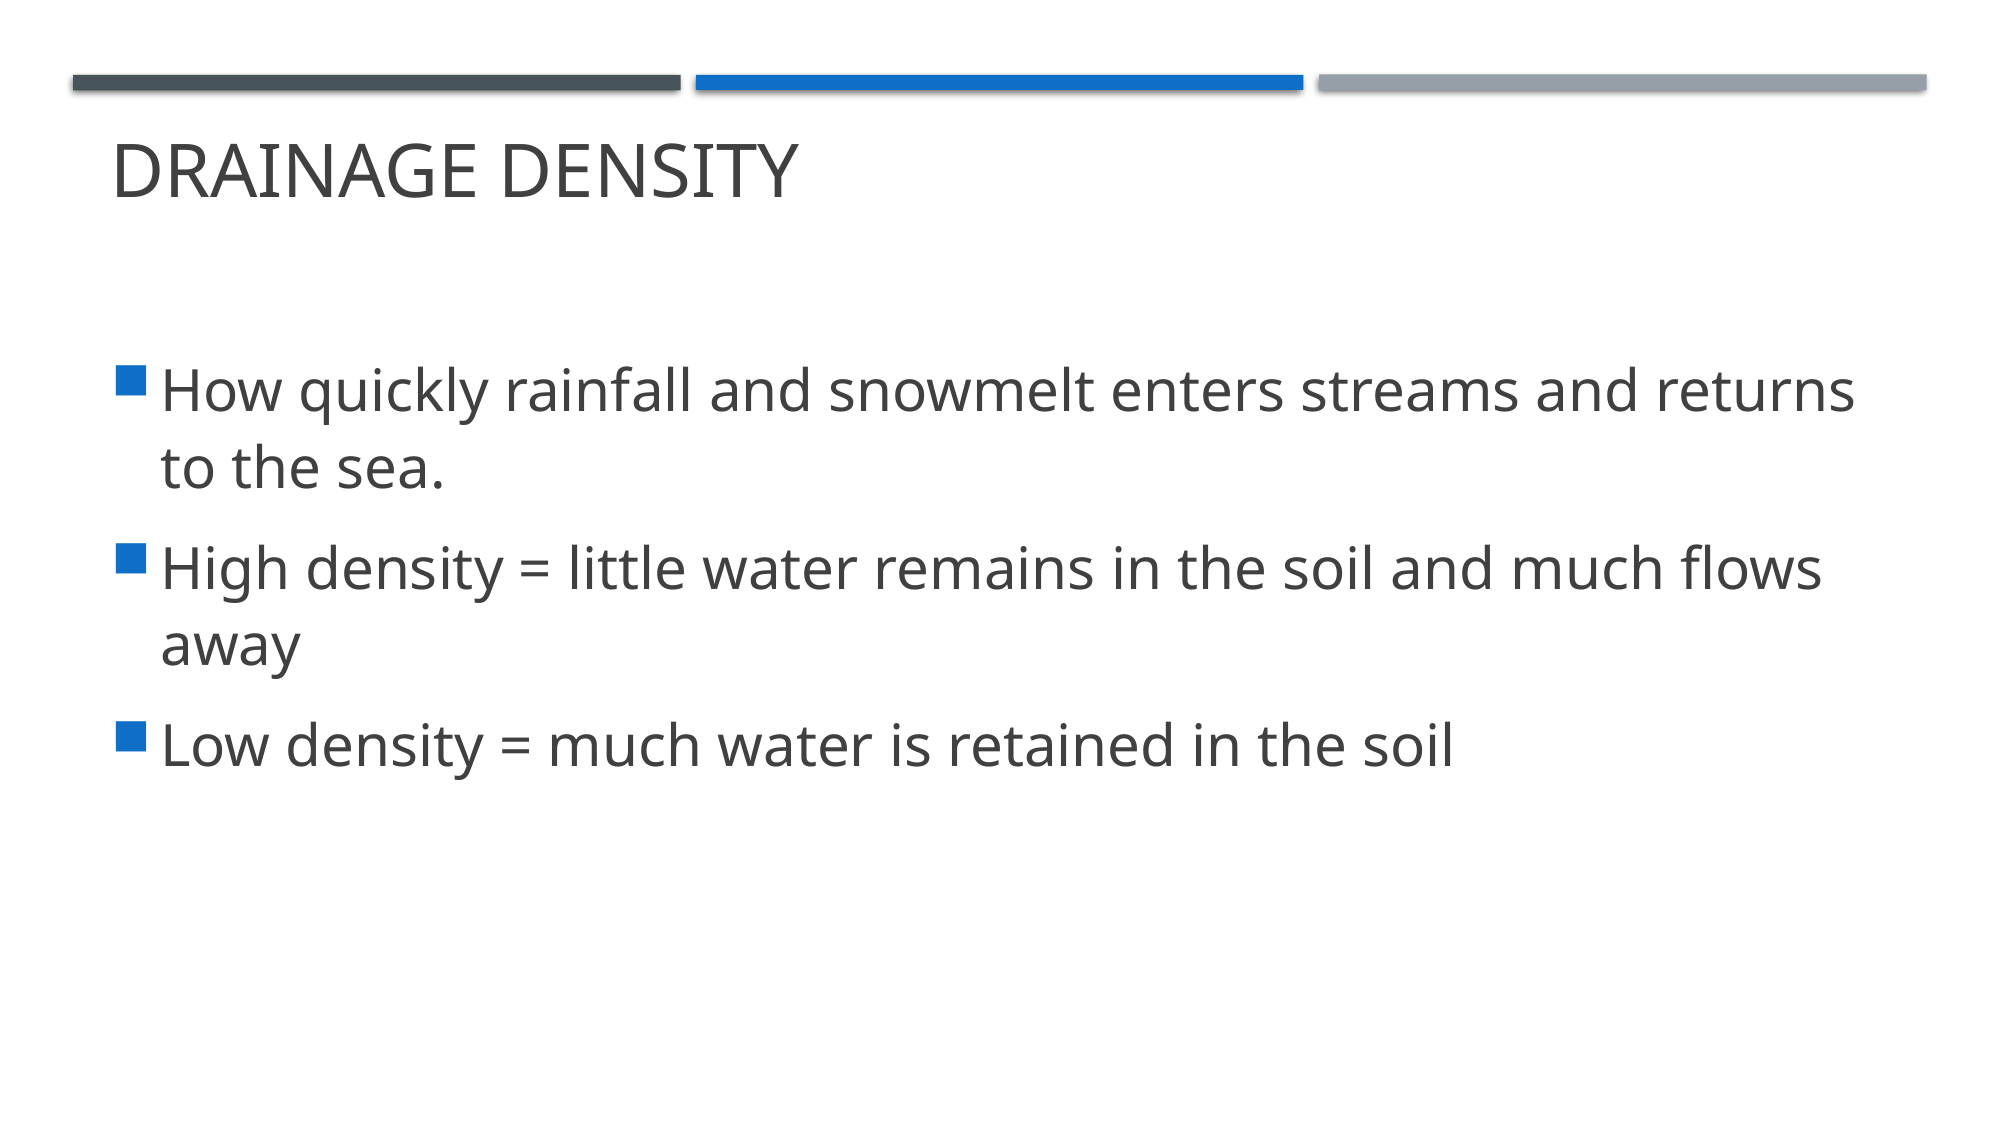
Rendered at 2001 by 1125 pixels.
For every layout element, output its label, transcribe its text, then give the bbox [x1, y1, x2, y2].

title Drainage density [95, 115, 1905, 220]
list How quickly rainfall and snowmelt enters streams and returns to the sea. High density = little water remains in the soil and much flows away Low density = much water is retained in the soil [95, 304, 1905, 909]
